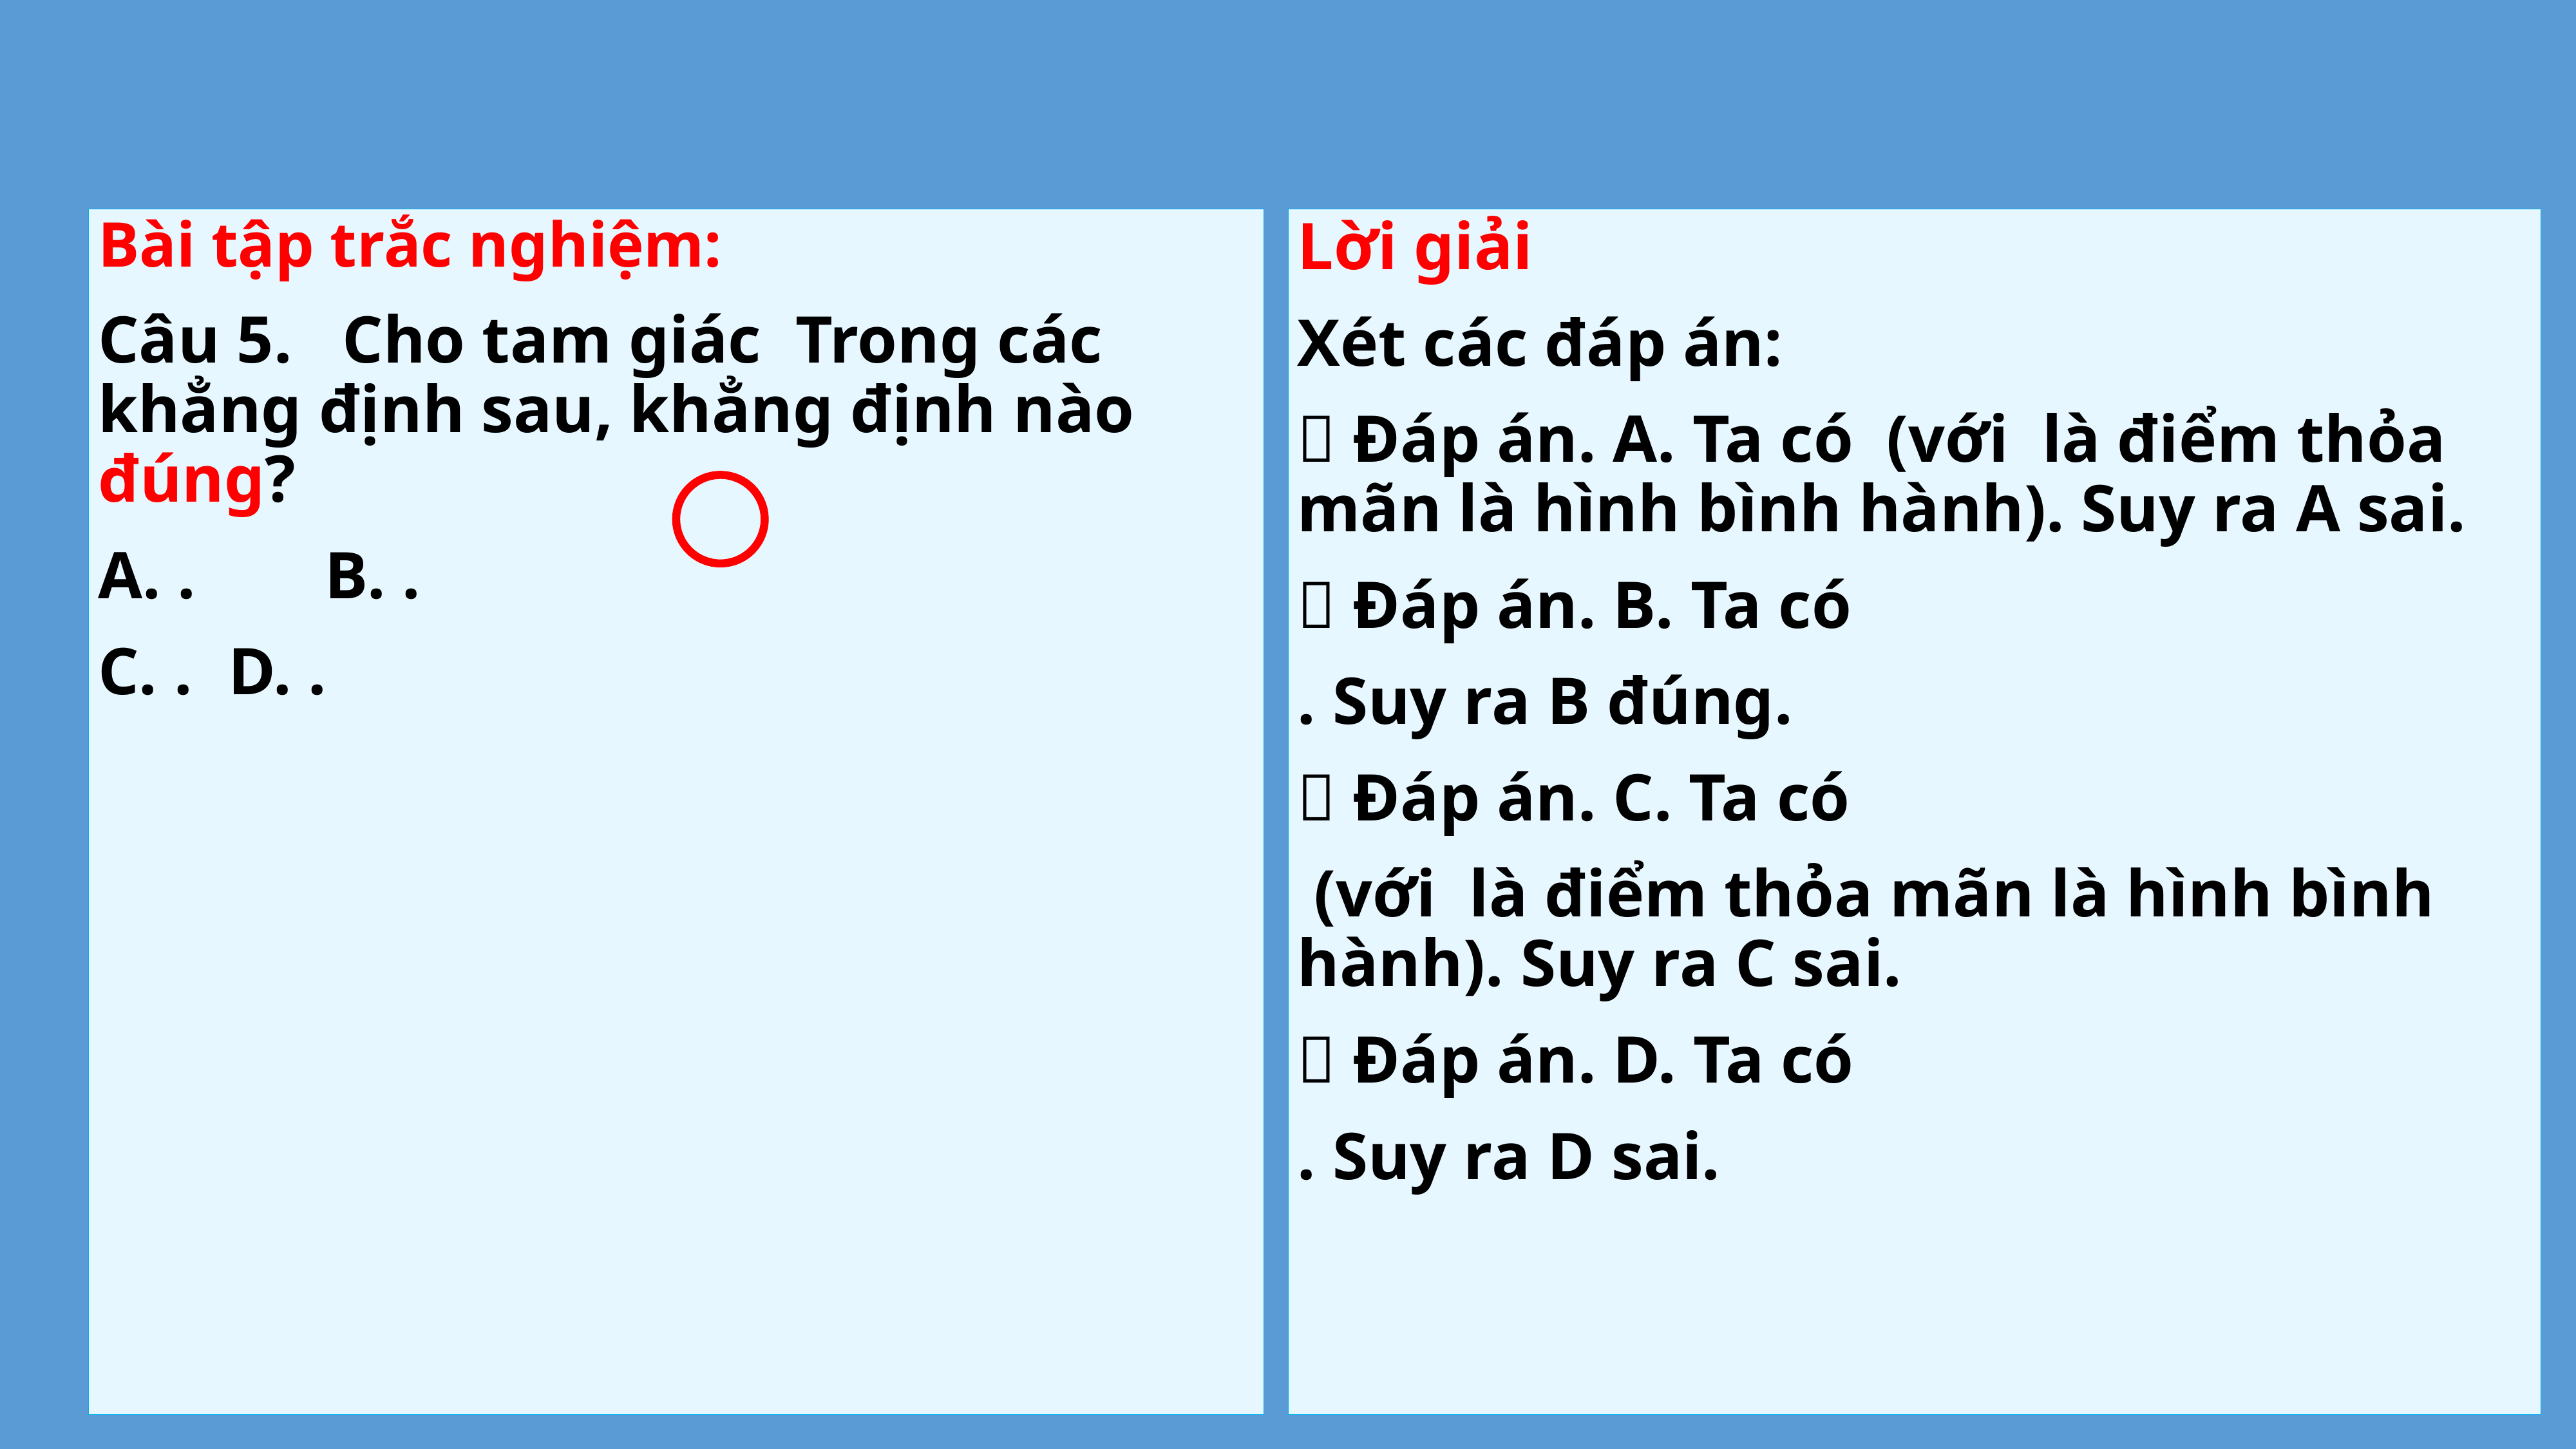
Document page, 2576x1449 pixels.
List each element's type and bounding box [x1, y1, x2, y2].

text_box [675, 474, 766, 564]
